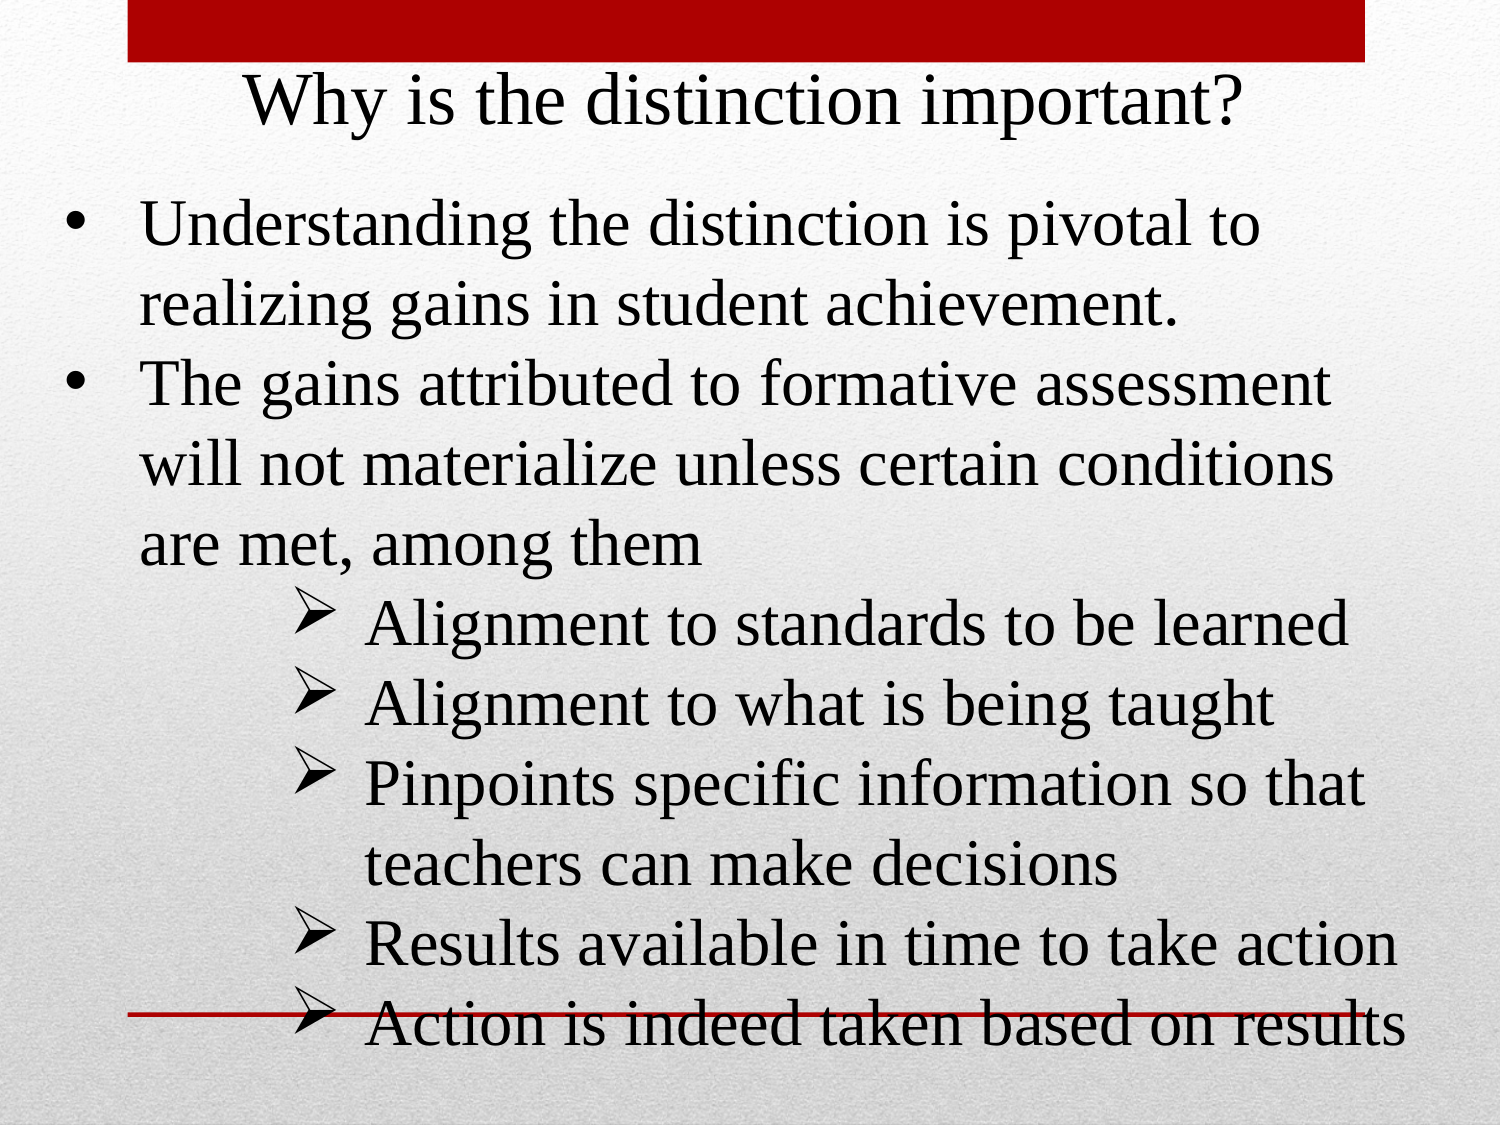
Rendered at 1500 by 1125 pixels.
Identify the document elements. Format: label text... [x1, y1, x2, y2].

text_box Why is the distinction important? Understanding the distinction is pivotal to realizing gains in student achievement. The gains attributed to formative assessment will not materialize unless certain conditions are met, among them Alignment to standards to be learned Alignment to what is being taught Pinpoints specific information so that teachers can make decisions Results available in time to take action Action is indeed taken based on results [50, 41, 1438, 1125]
